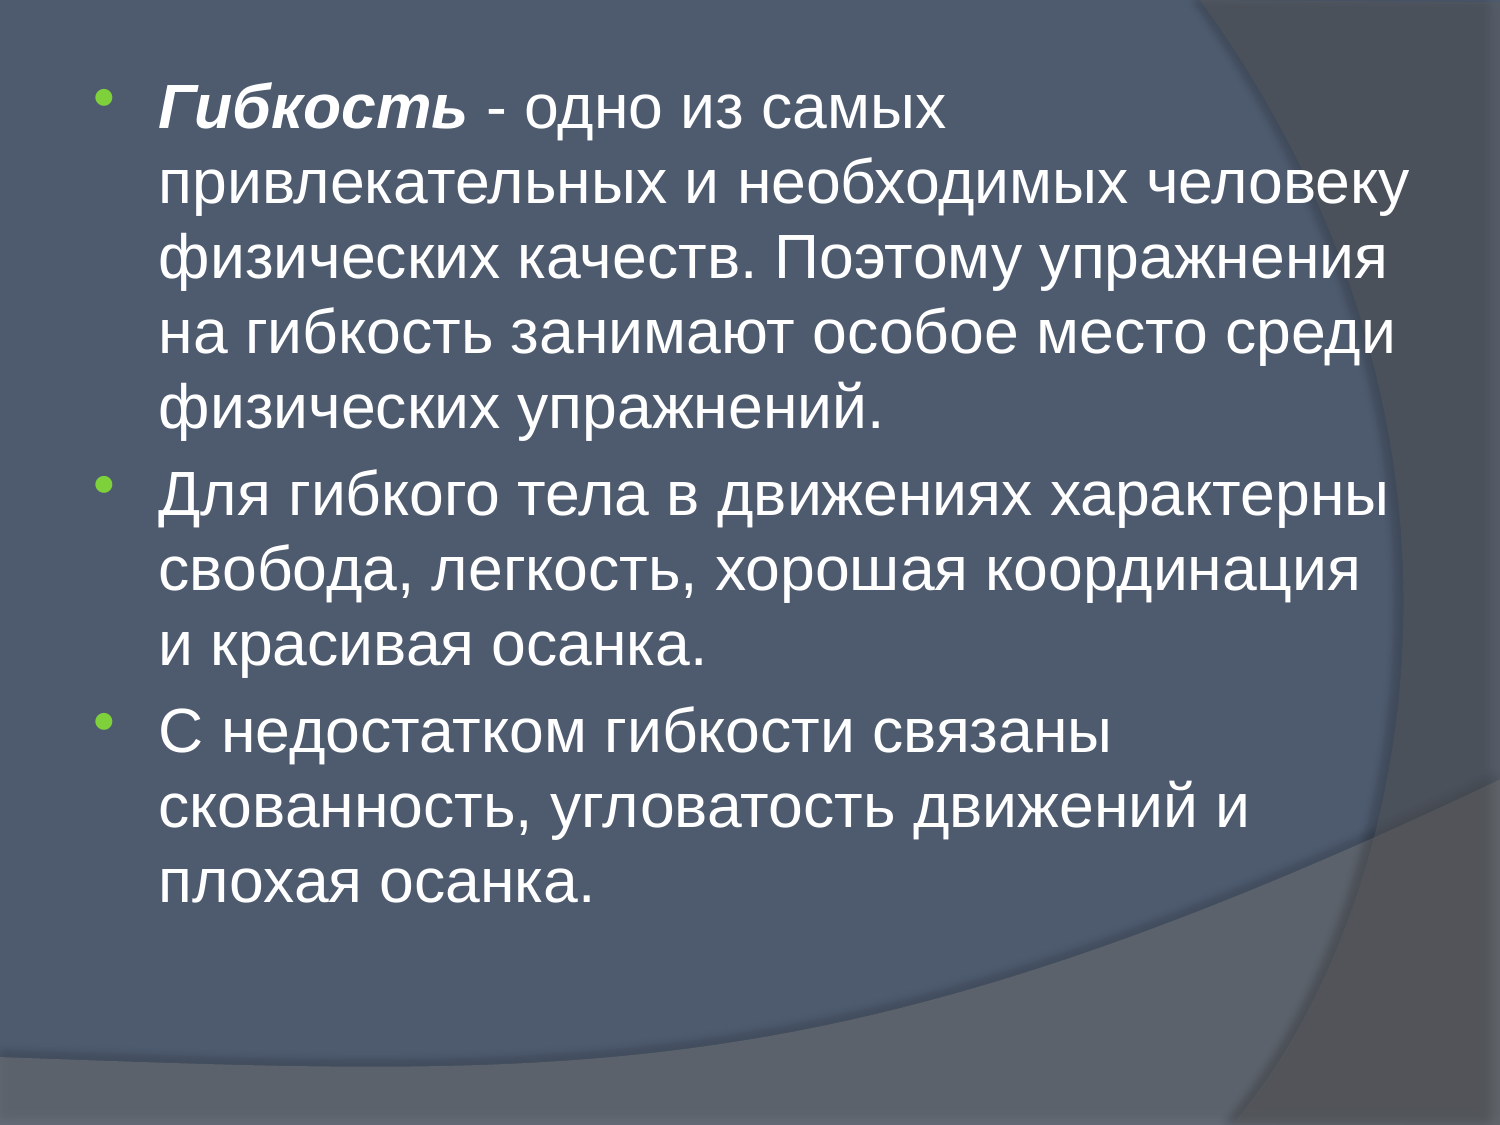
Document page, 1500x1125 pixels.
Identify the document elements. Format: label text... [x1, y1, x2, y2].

list Гибкость - одно из самых привлекательных и необходимых человеку физических качеств. Поэтому упражнения на гибкость занимают особое место среди физических упражнений. Для гибкого тела в движениях характерны свобода, легкость, хорошая координация и красивая осанка. С недостатком гибкости связаны скованность, угловатость движений и плохая осанка. [75, 58, 1430, 1079]
